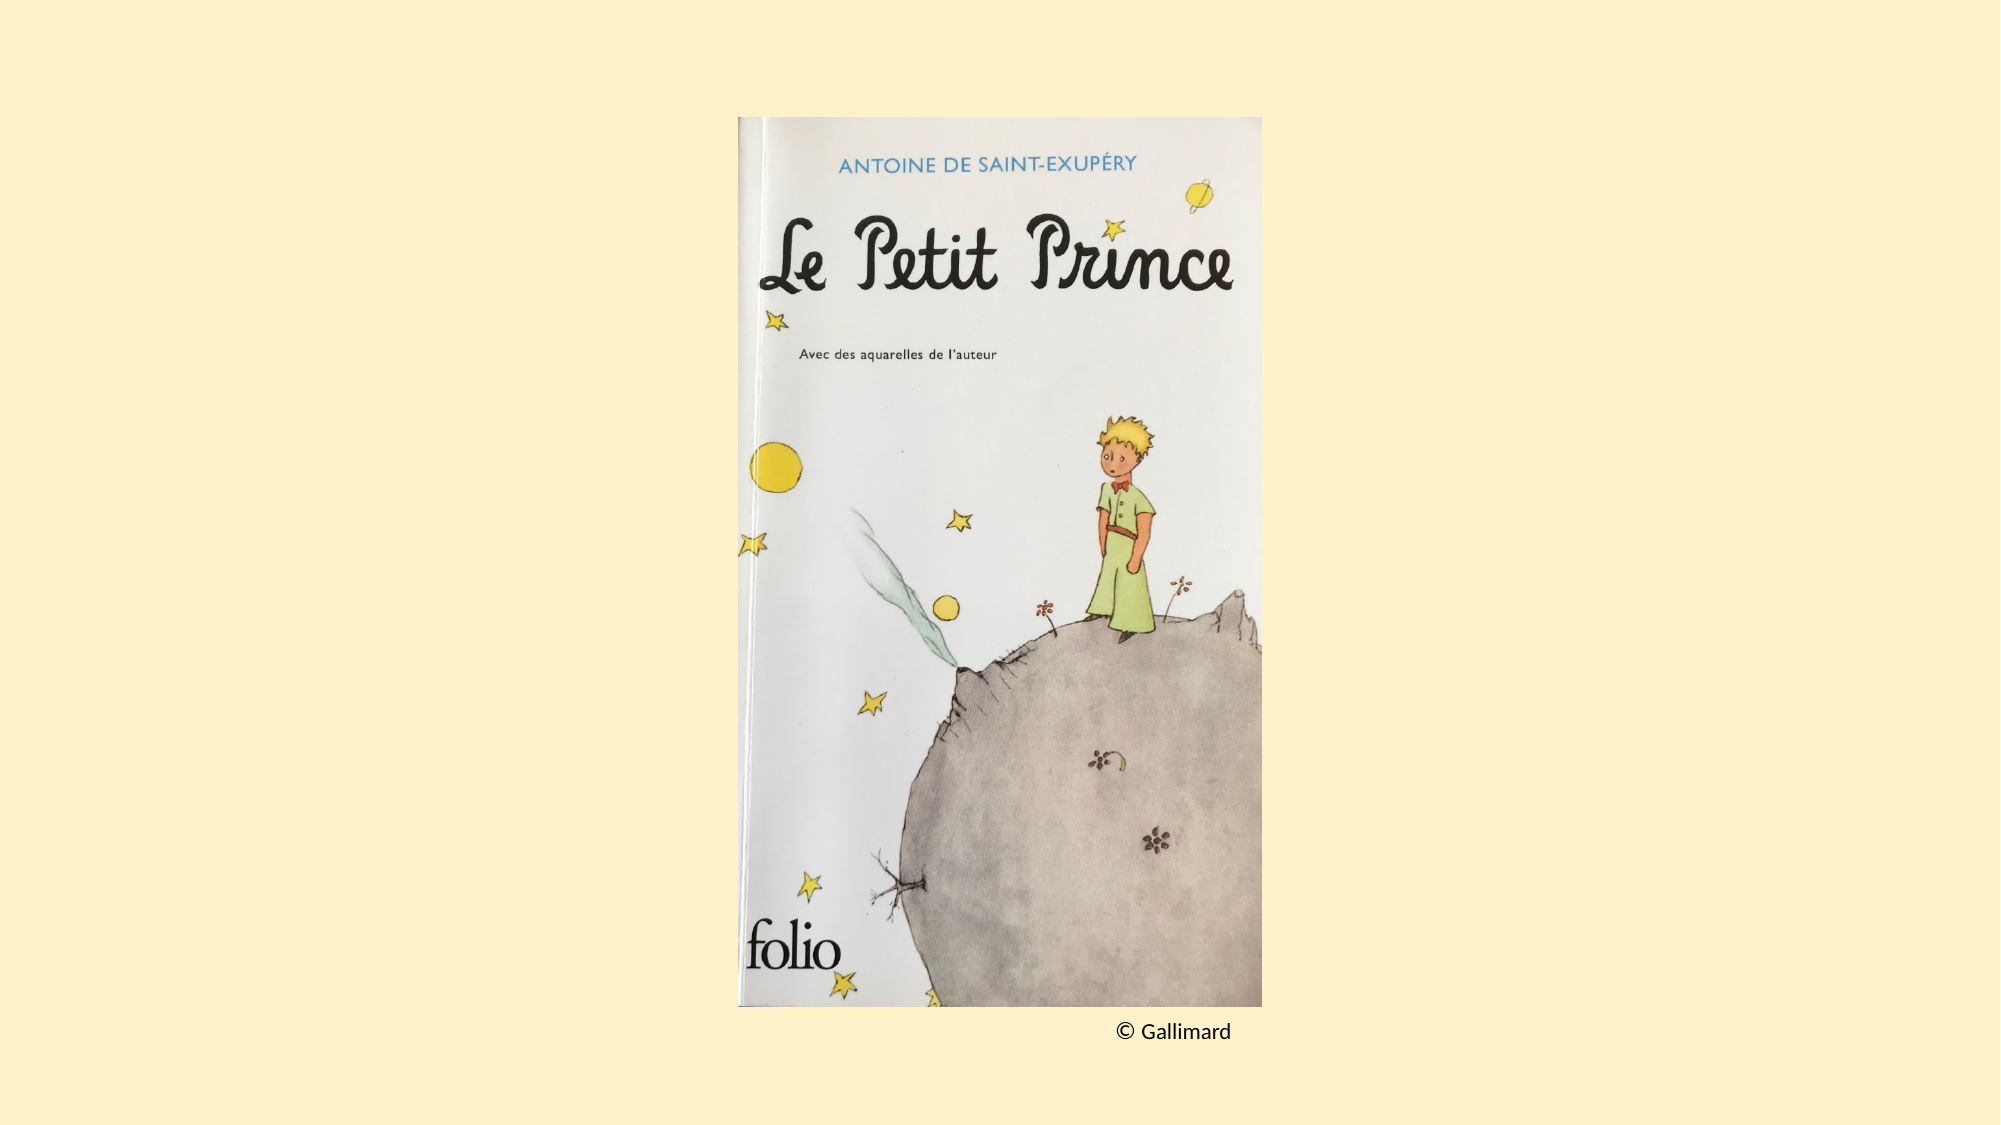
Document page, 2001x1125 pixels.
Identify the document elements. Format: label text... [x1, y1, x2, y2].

picture [738, 117, 1262, 1007]
text_box © Gallimard [1100, 1007, 1247, 1052]
